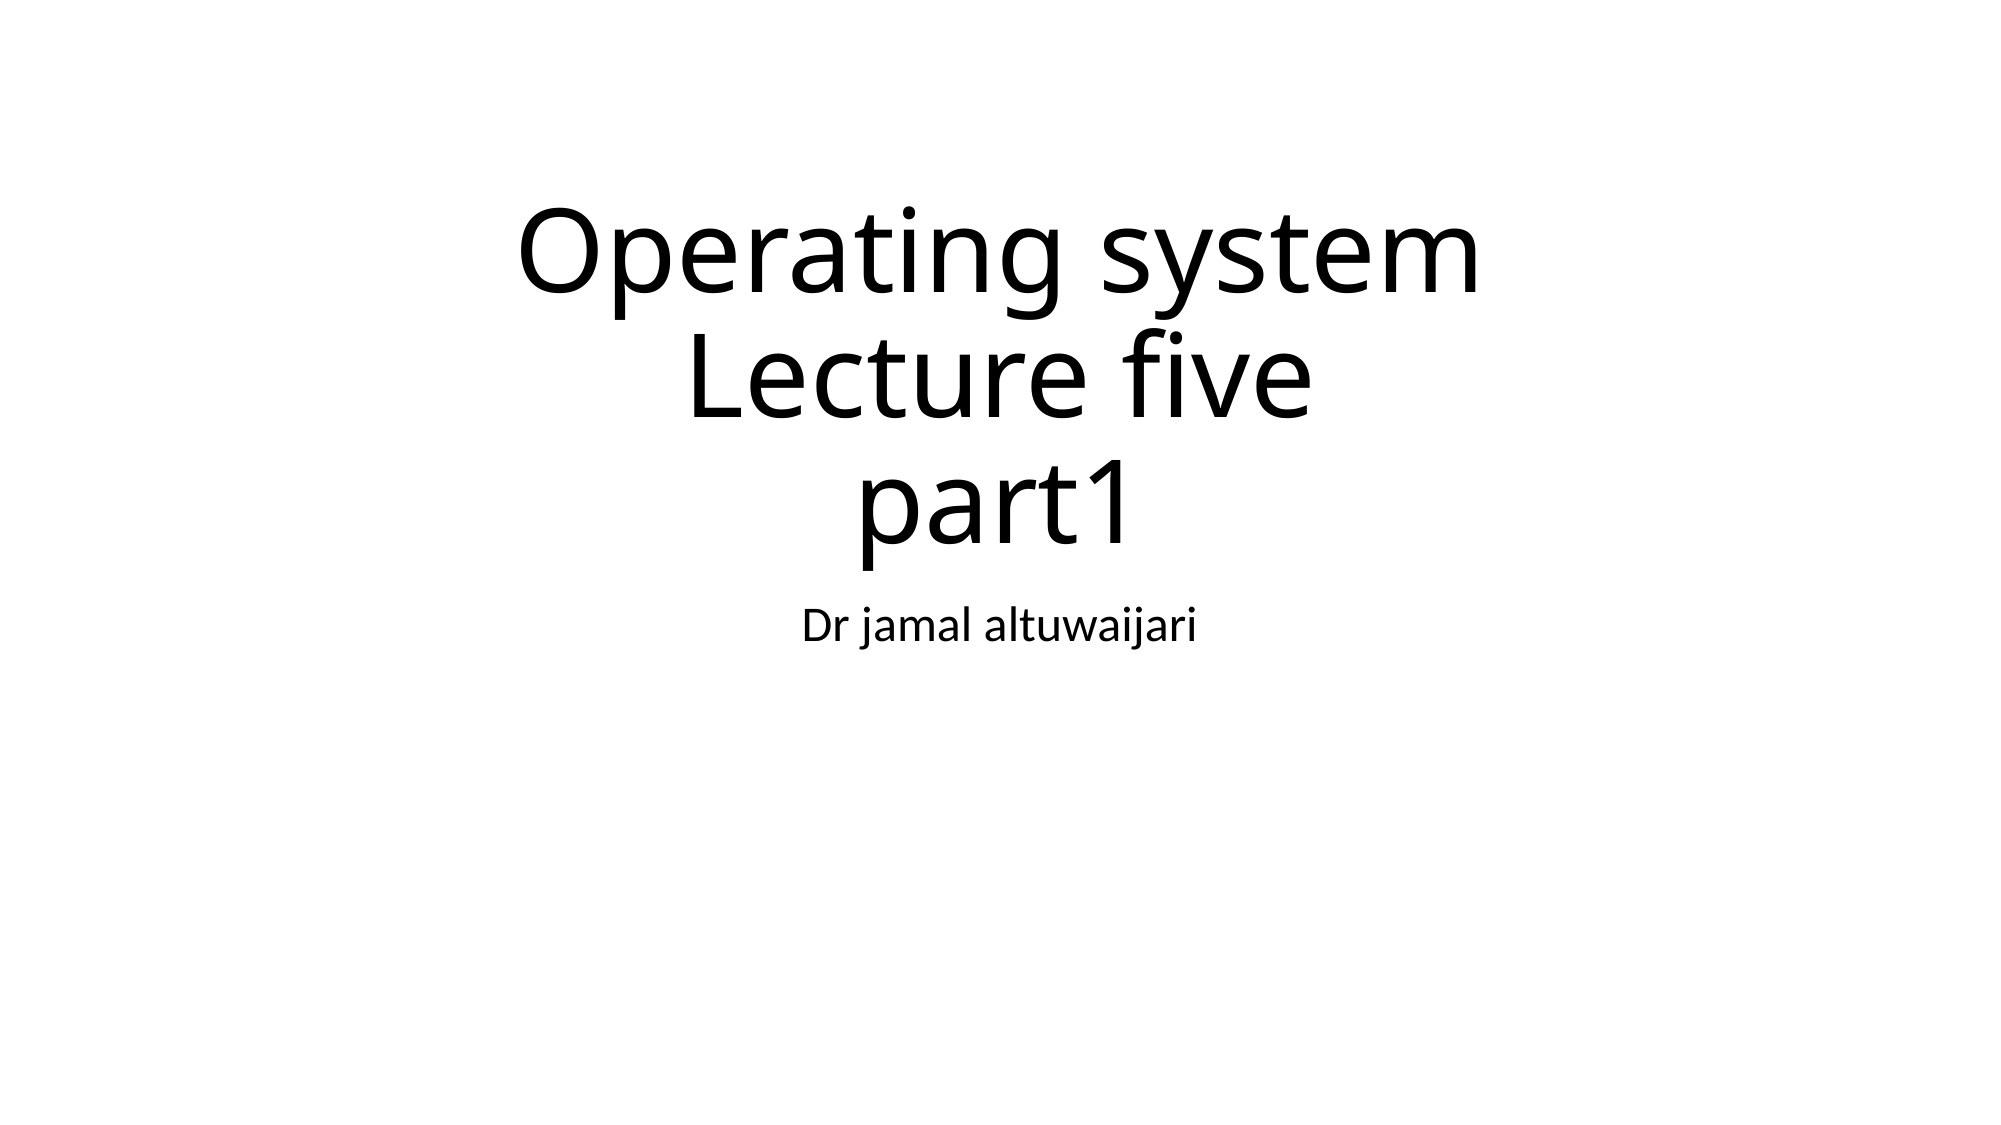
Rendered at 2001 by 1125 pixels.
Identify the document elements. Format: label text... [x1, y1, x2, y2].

subtitle Dr jamal altuwaijari [249, 590, 1750, 863]
title Operating system Lecture five part1 [249, 184, 1750, 576]
